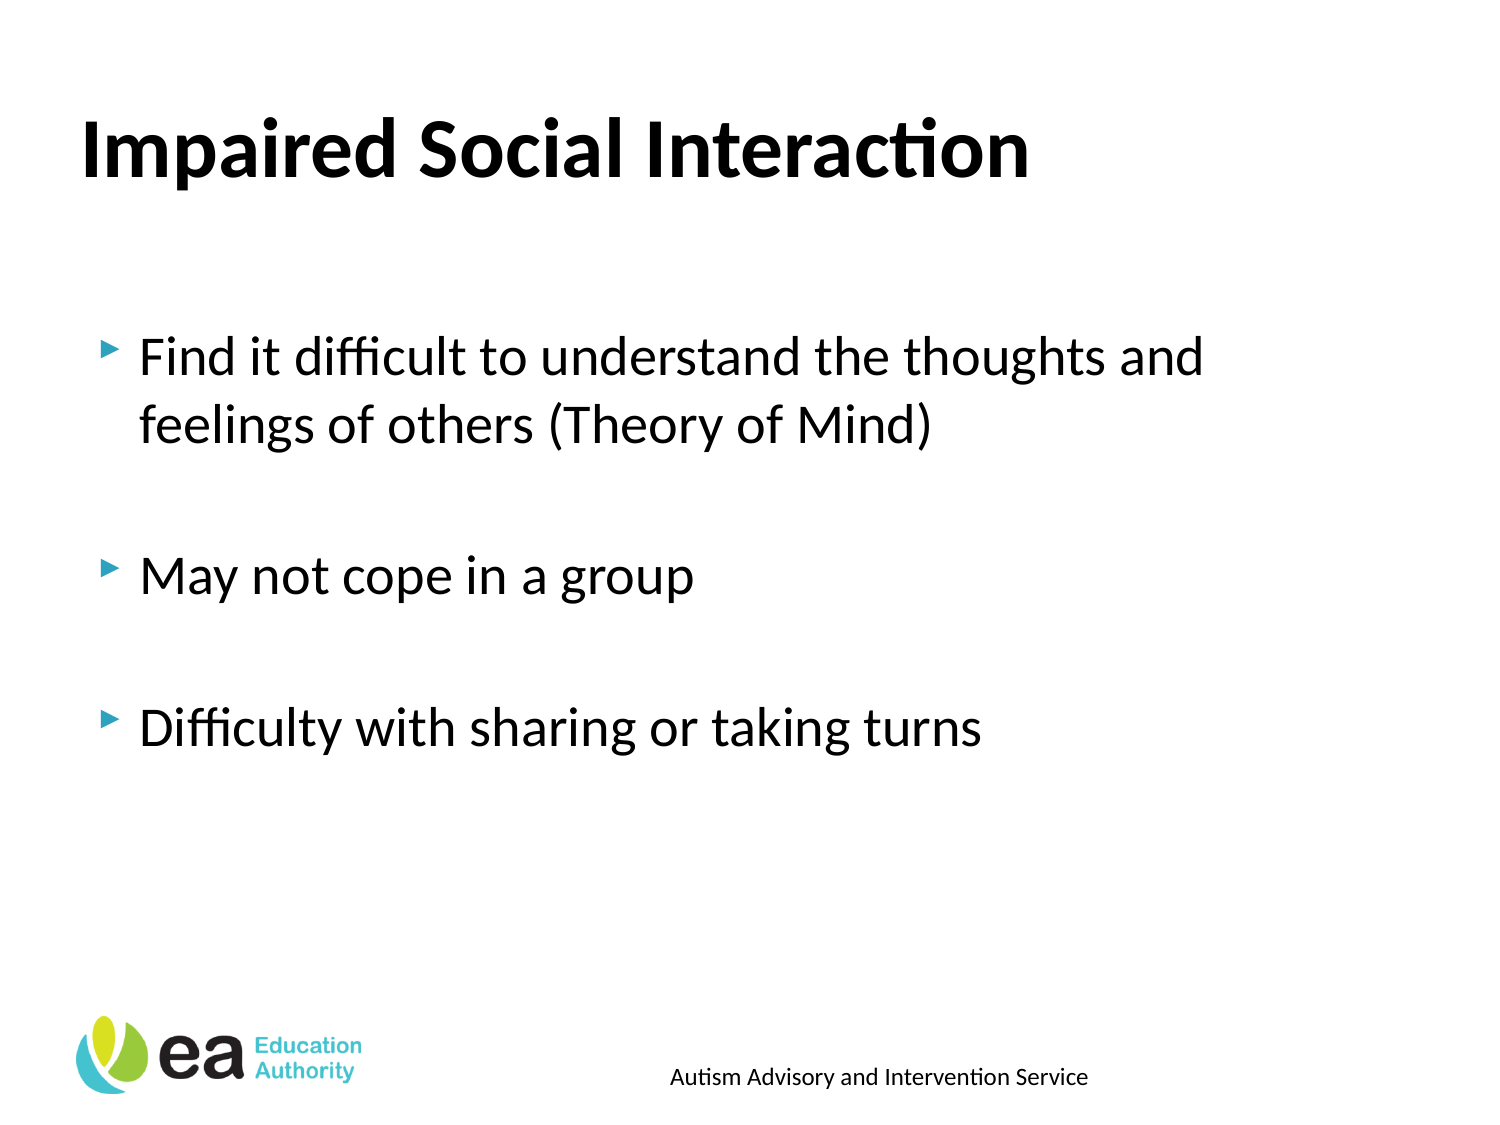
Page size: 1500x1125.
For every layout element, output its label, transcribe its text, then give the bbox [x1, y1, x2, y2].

picture [76, 1016, 361, 1094]
list Find it difficult to understand the thoughts and feelings of others (Theory of Mind) May not cope in a group Difficulty with sharing or taking turns [64, 243, 1354, 953]
footer Autism Advisory and Intervention Service [490, 1023, 1270, 1099]
title Impaired Social Interaction [65, 30, 1416, 256]
